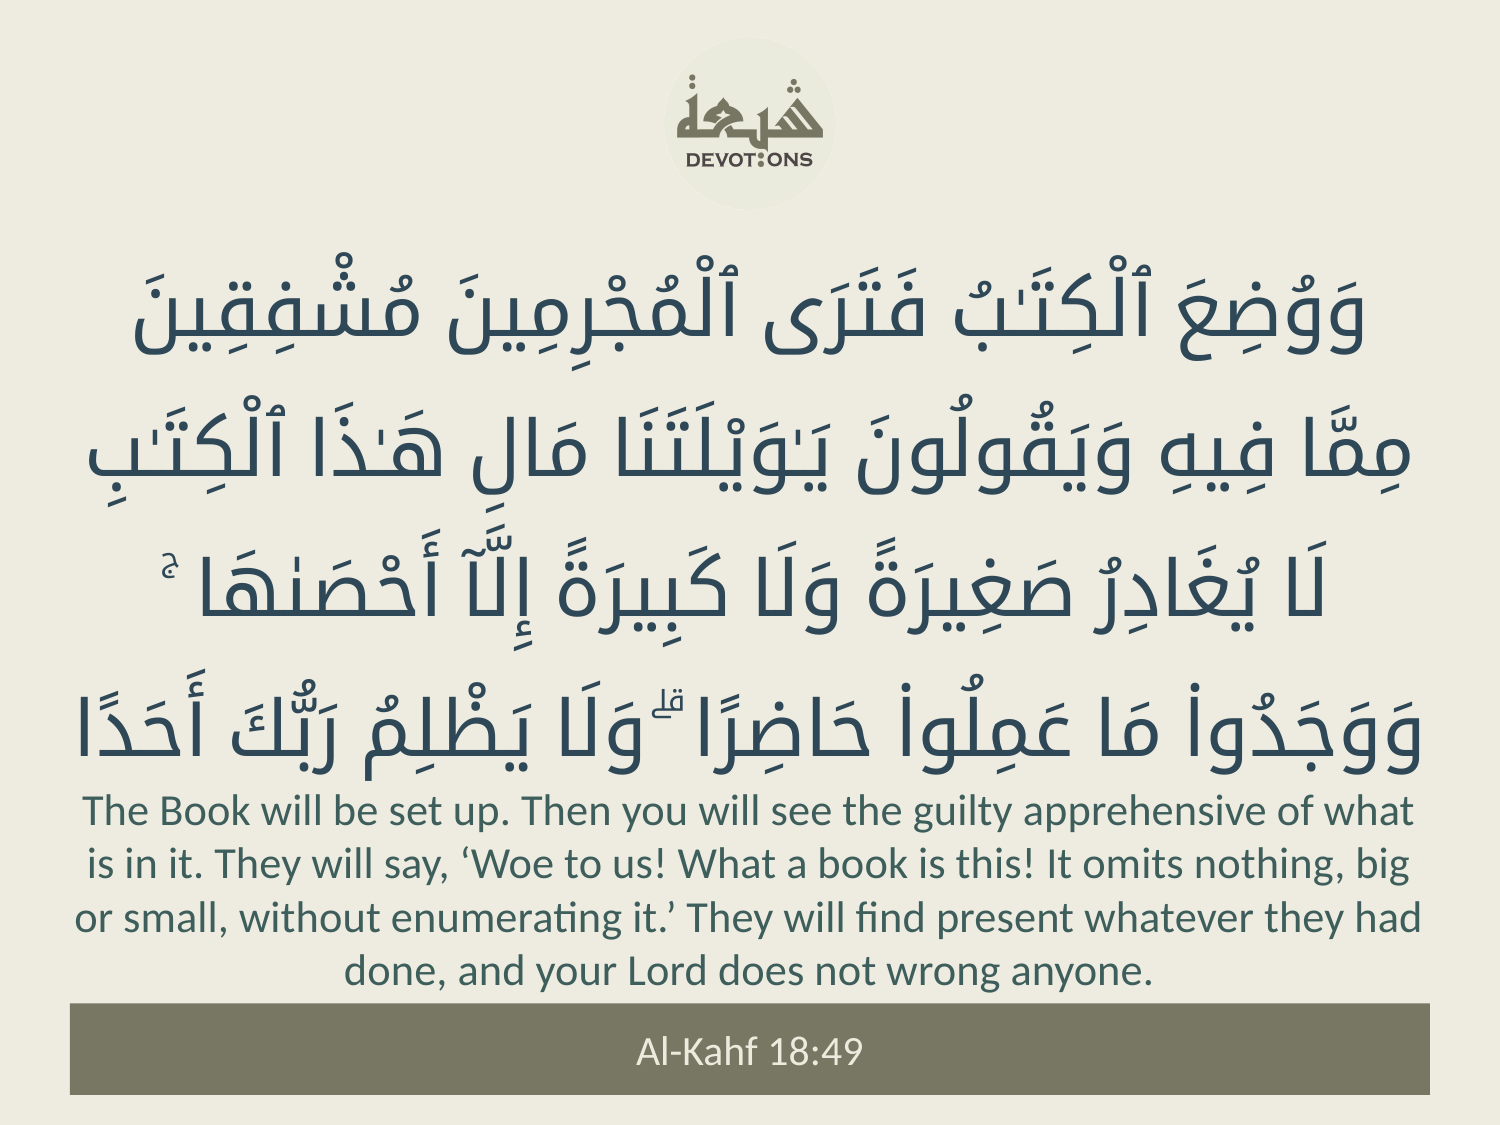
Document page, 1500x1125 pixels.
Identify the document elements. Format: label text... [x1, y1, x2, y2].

picture [656, 29, 844, 203]
list وَوُضِعَ ٱلْكِتَـٰبُ فَتَرَى ٱلْمُجْرِمِينَ مُشْفِقِينَ مِمَّا فِيهِ وَيَقُولُونَ يَـٰوَيْلَتَنَا مَالِ هَـٰذَا ٱلْكِتَـٰبِ لَا يُغَادِرُ صَغِيرَةً وَلَا كَبِيرَةً إِلَّآ أَحْصَىٰهَا ۚ وَوَجَدُوا۟ مَا عَمِلُوا۟ حَاضِرًا ۗ وَلَا يَظْلِمُ رَبُّكَ أَحَدًا The Book will be set up. Then you will see the guilty apprehensive of what is in it. They will say, ‘Woe to us! What a book is this! It omits nothing, big or small, without enumerating it.’ They will find present whatever they had done, and your Lord does not wrong anyone. [69, 203, 1430, 1003]
list Al-Kahf 18:49 [69, 1003, 1430, 1095]
